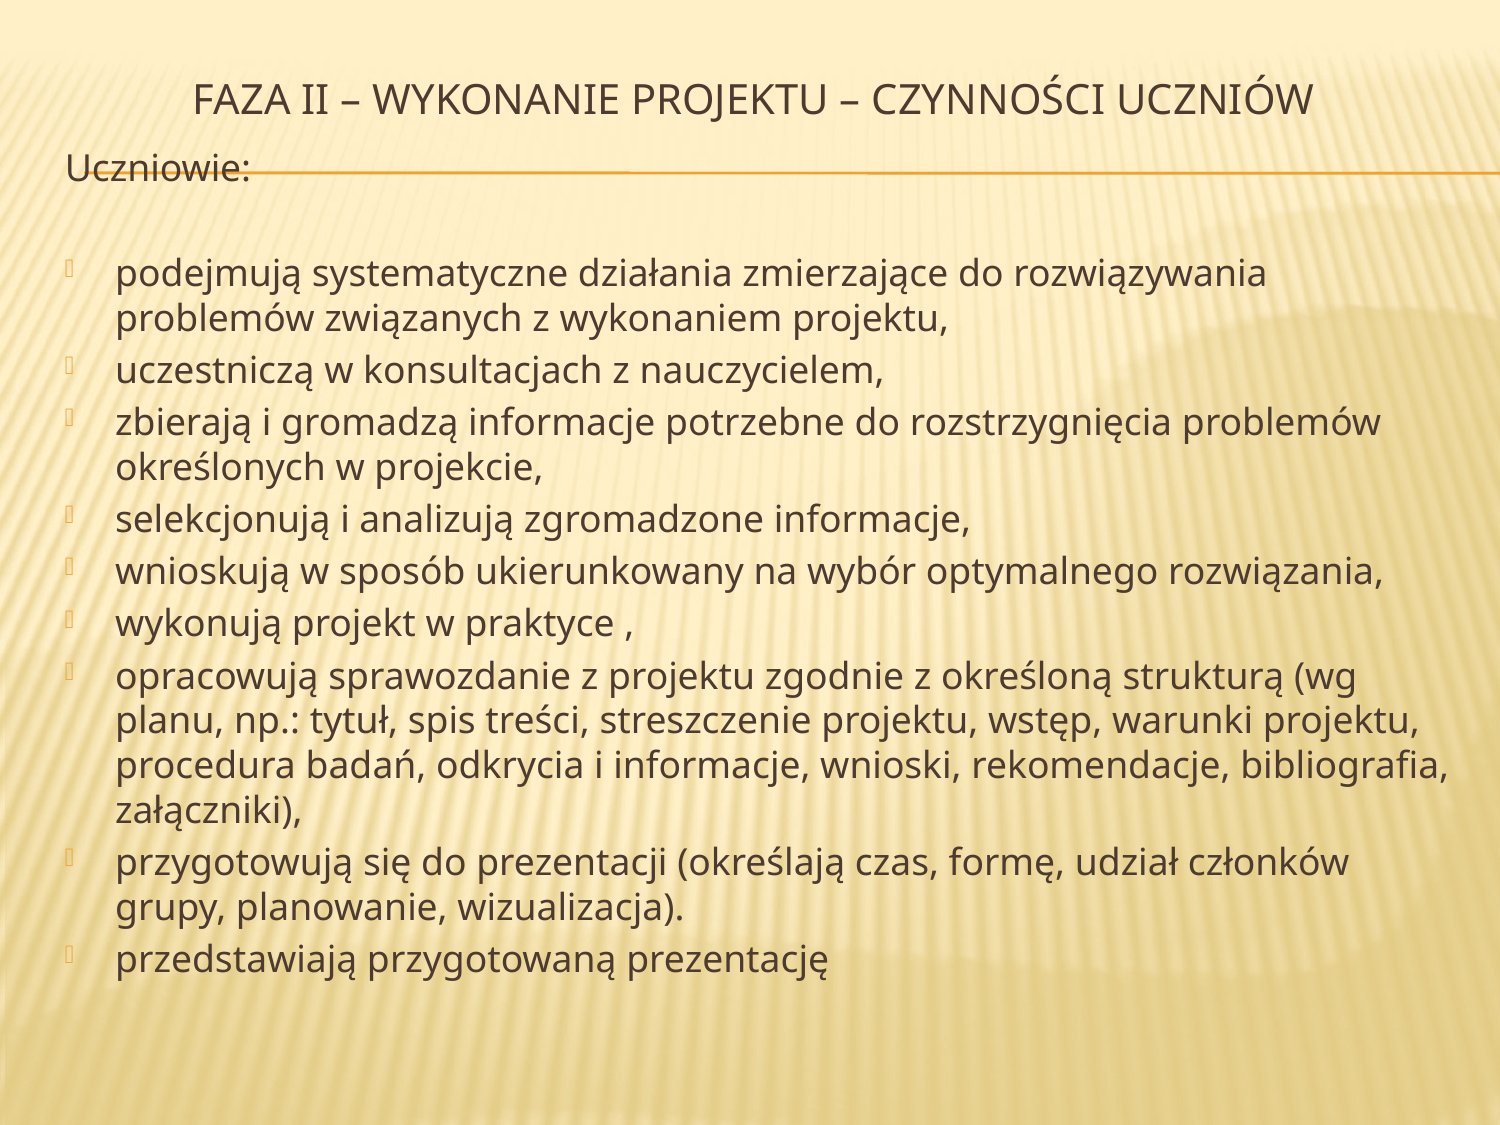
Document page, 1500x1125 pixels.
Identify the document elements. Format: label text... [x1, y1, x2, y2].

list Uczniowie: podejmują systematyczne działania zmierzające do rozwiązywania problemów związanych z wykonaniem projektu, uczestniczą w konsultacjach z nauczycielem, zbierają i gromadzą informacje potrzebne do rozstrzygnięcia problemów określonych w projekcie, selekcjonują i analizują zgromadzone informacje, wnioskują w sposób ukierunkowany na wybór optymalnego rozwiązania, wykonują projekt w praktyce , opracowują sprawozdanie z projektu zgodnie z określoną strukturą (wg planu, np.: tytuł, spis treści, streszczenie projektu, wstęp, warunki projektu, procedura badań, odkrycia i informacje, wnioski, rekomendacje, bibliografia, załączniki), przygotowują się do prezentacji (określają czas, formę, udział członków grupy, planowanie, wizualizacja). przedstawiają przygotowaną prezentację [50, 137, 1475, 998]
title Faza ii – wykonanie projektu – czynności uczniów [41, 54, 1467, 141]
